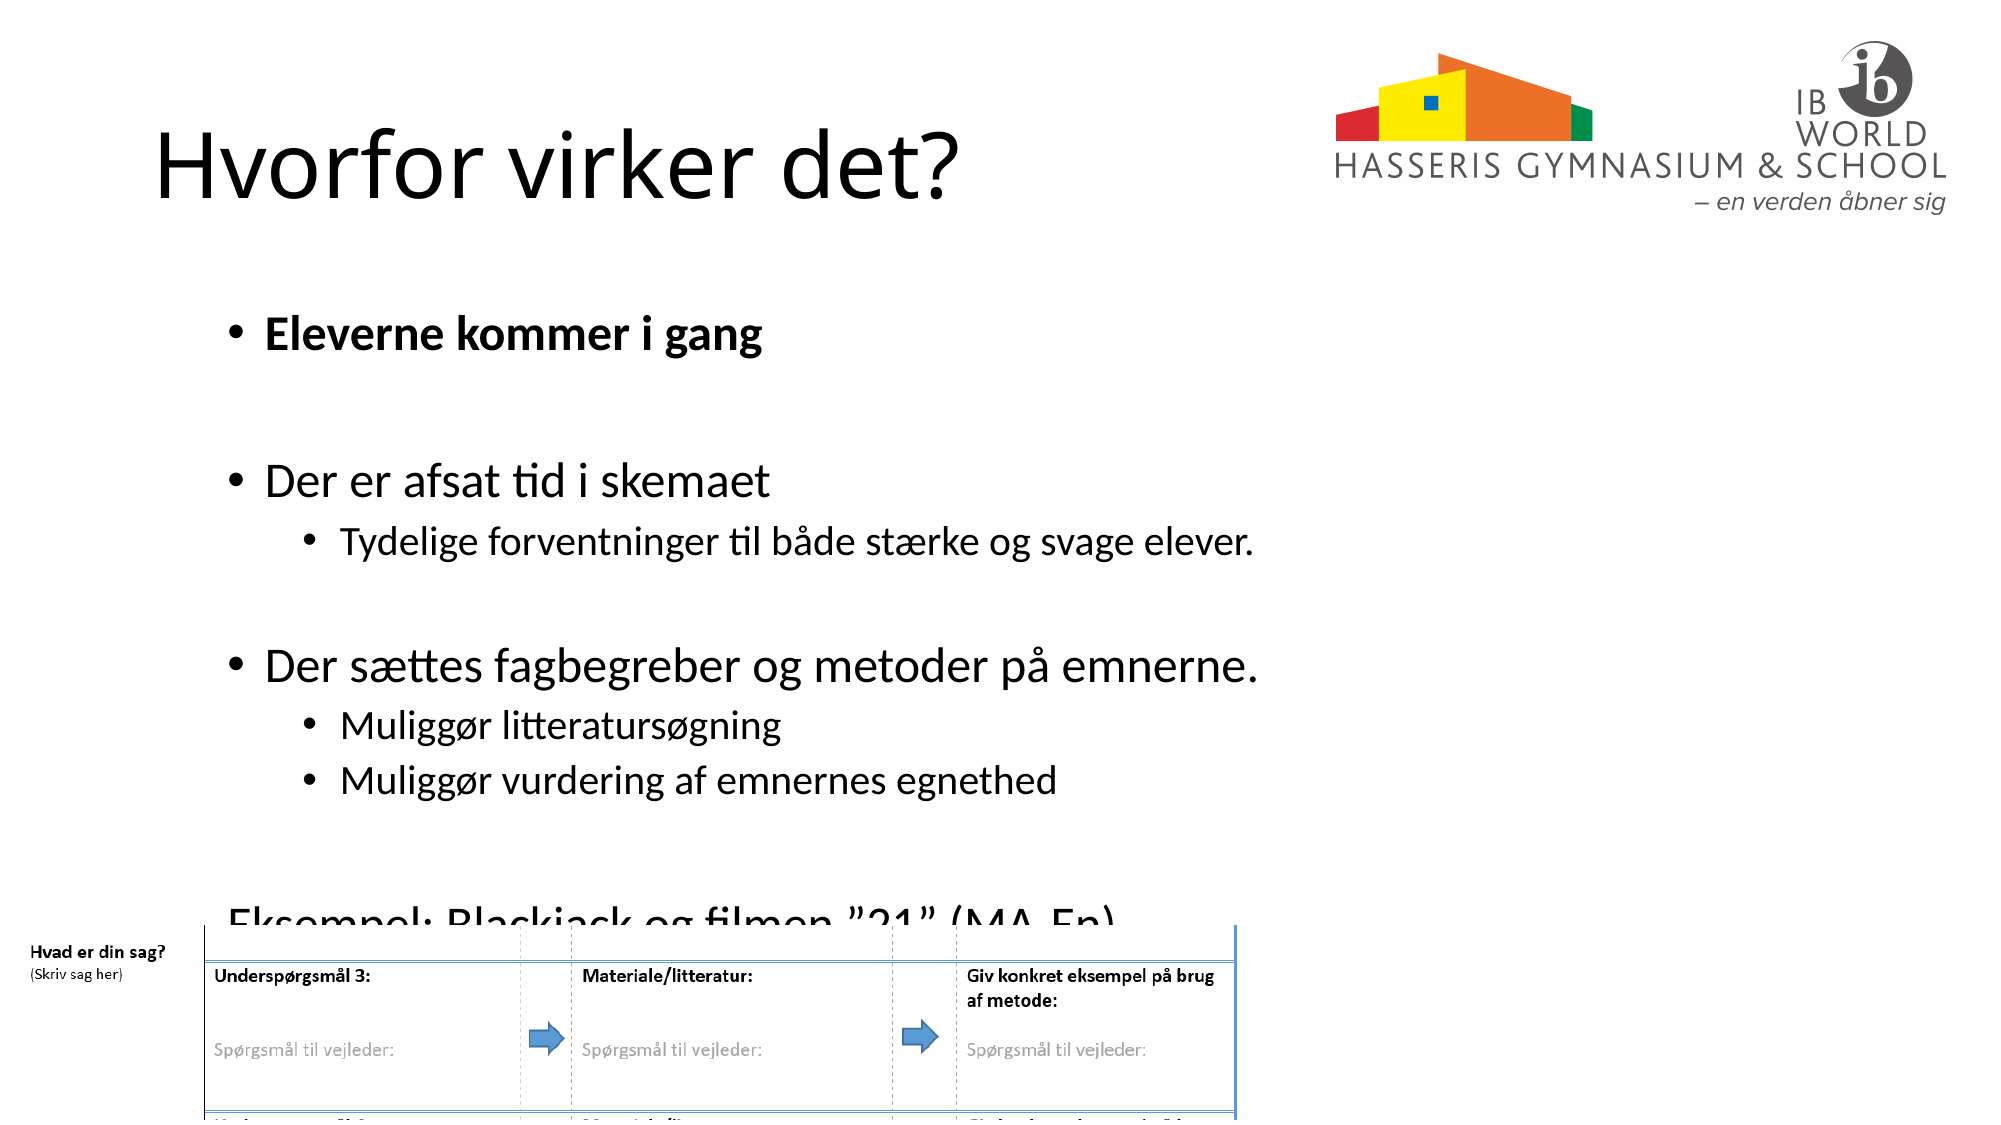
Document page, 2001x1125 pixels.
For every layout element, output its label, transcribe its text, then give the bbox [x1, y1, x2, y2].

picture [23, 925, 1251, 1120]
title Hvorfor virker det? [137, 59, 1863, 278]
picture [1336, 41, 1946, 215]
list Eleverne kommer i gang Der er afsat tid i skemaet Tydelige forventninger til både stærke og svage elever. Der sættes fagbegreber og metoder på emnerne. Muliggør litteratursøgning Muliggør vurdering af emnernes egnethed Eksempel: Blackjack og filmen ”21” (MA-En) [137, 299, 1863, 971]
